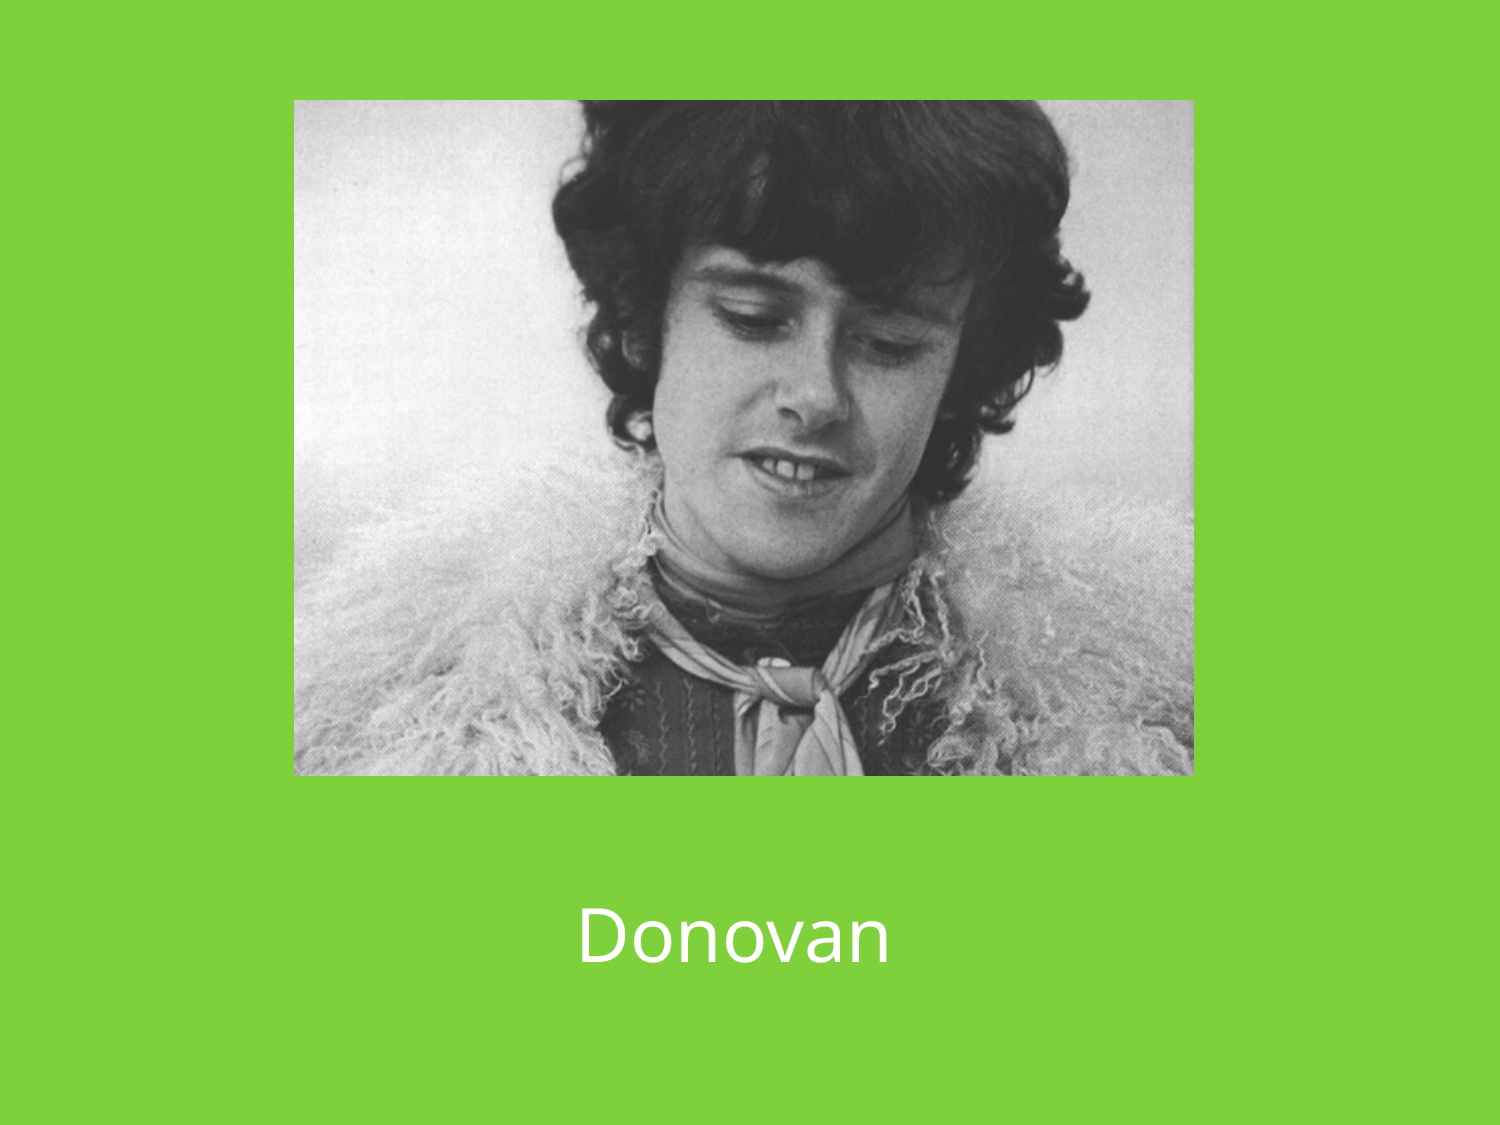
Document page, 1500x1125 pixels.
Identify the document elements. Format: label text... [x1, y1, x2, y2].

picture [293, 100, 1195, 776]
list Donovan [294, 880, 1194, 1013]
